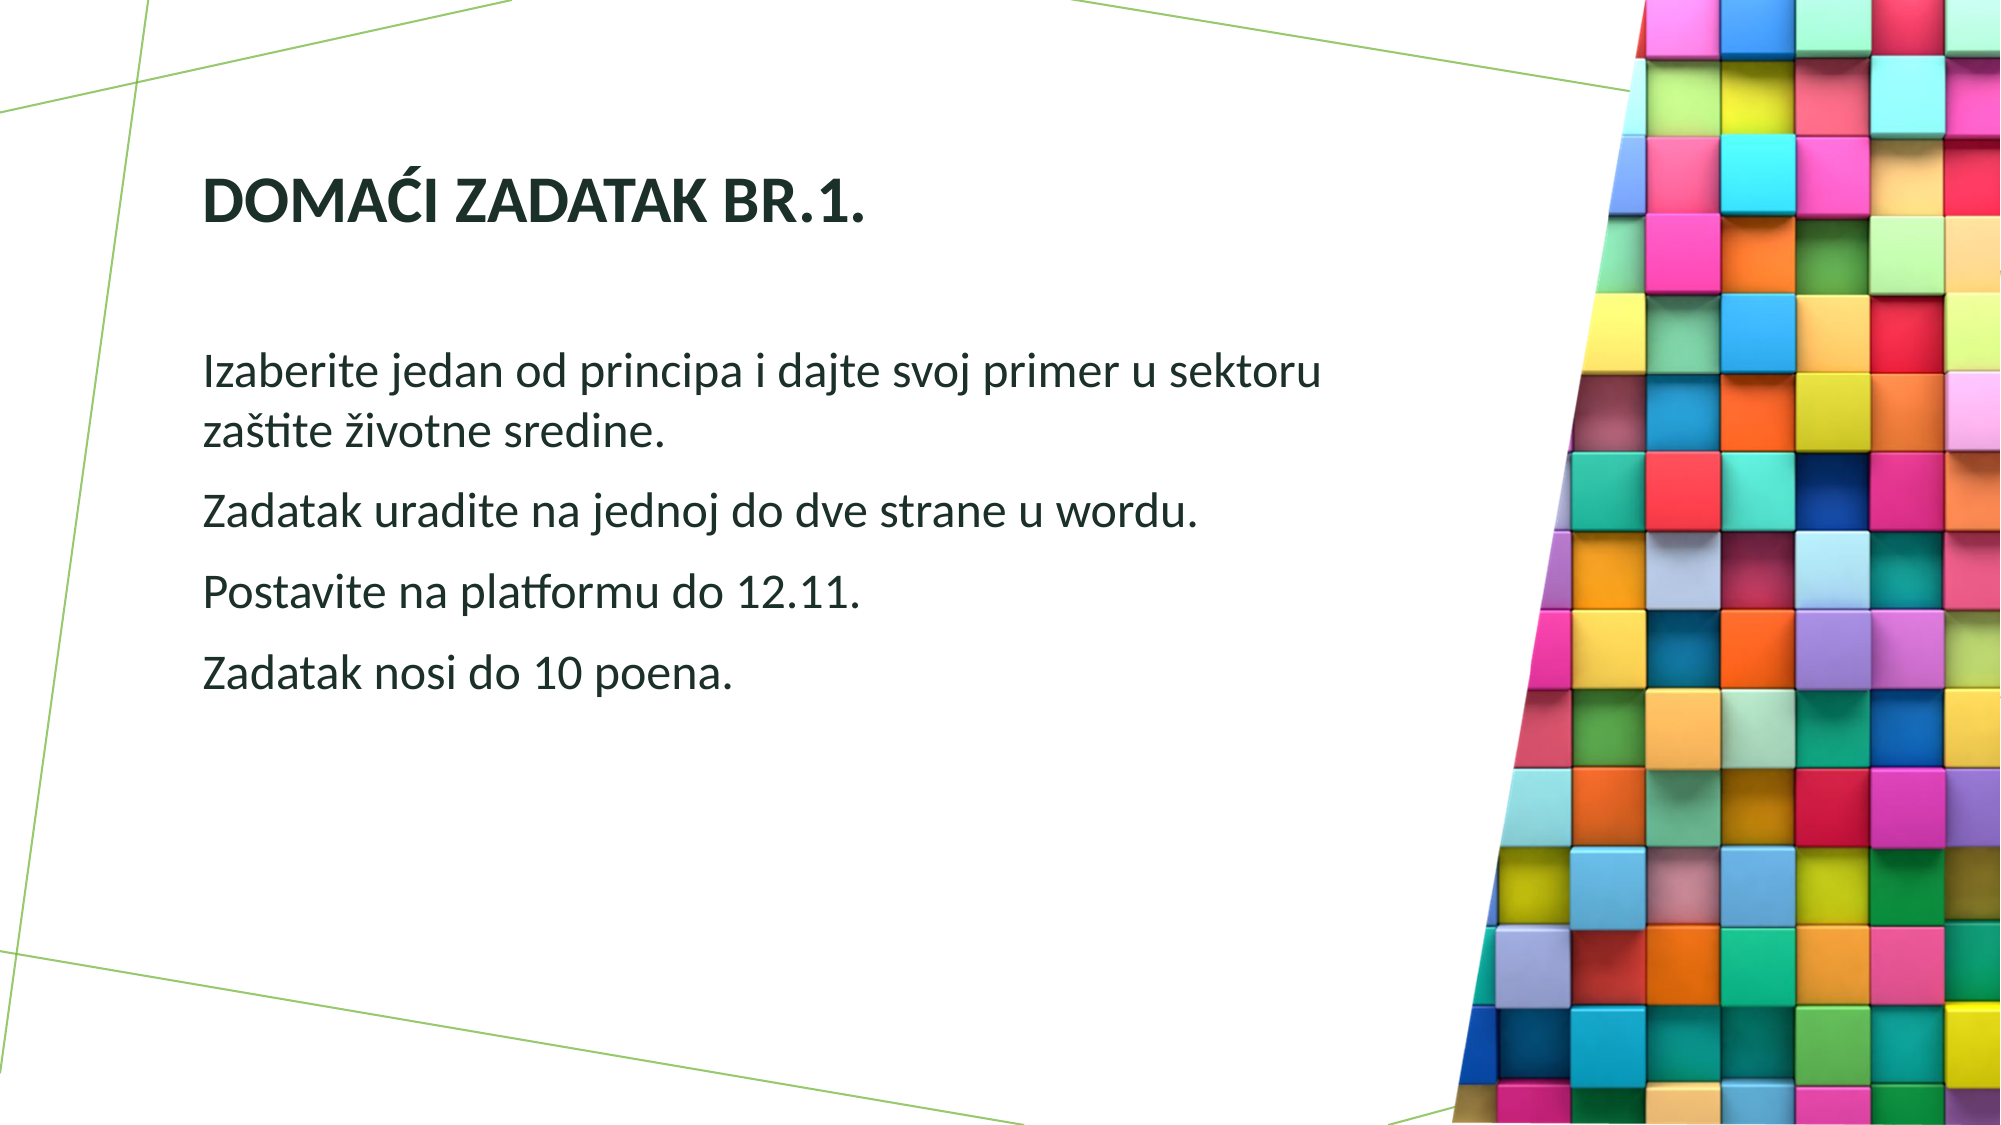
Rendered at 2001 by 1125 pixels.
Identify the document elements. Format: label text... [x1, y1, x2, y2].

list Izaberite jedan od principa i dajte svoj primer u sektoru zaštite životne sredine. Zadatak uradite na jednoj do dve strane u wordu. Postavite na platformu do 12.11. Zadatak nosi do 10 poena. [187, 329, 1379, 990]
title Domaći zadatak br.1. [187, 87, 1452, 315]
picture [1452, 0, 2000, 1125]
